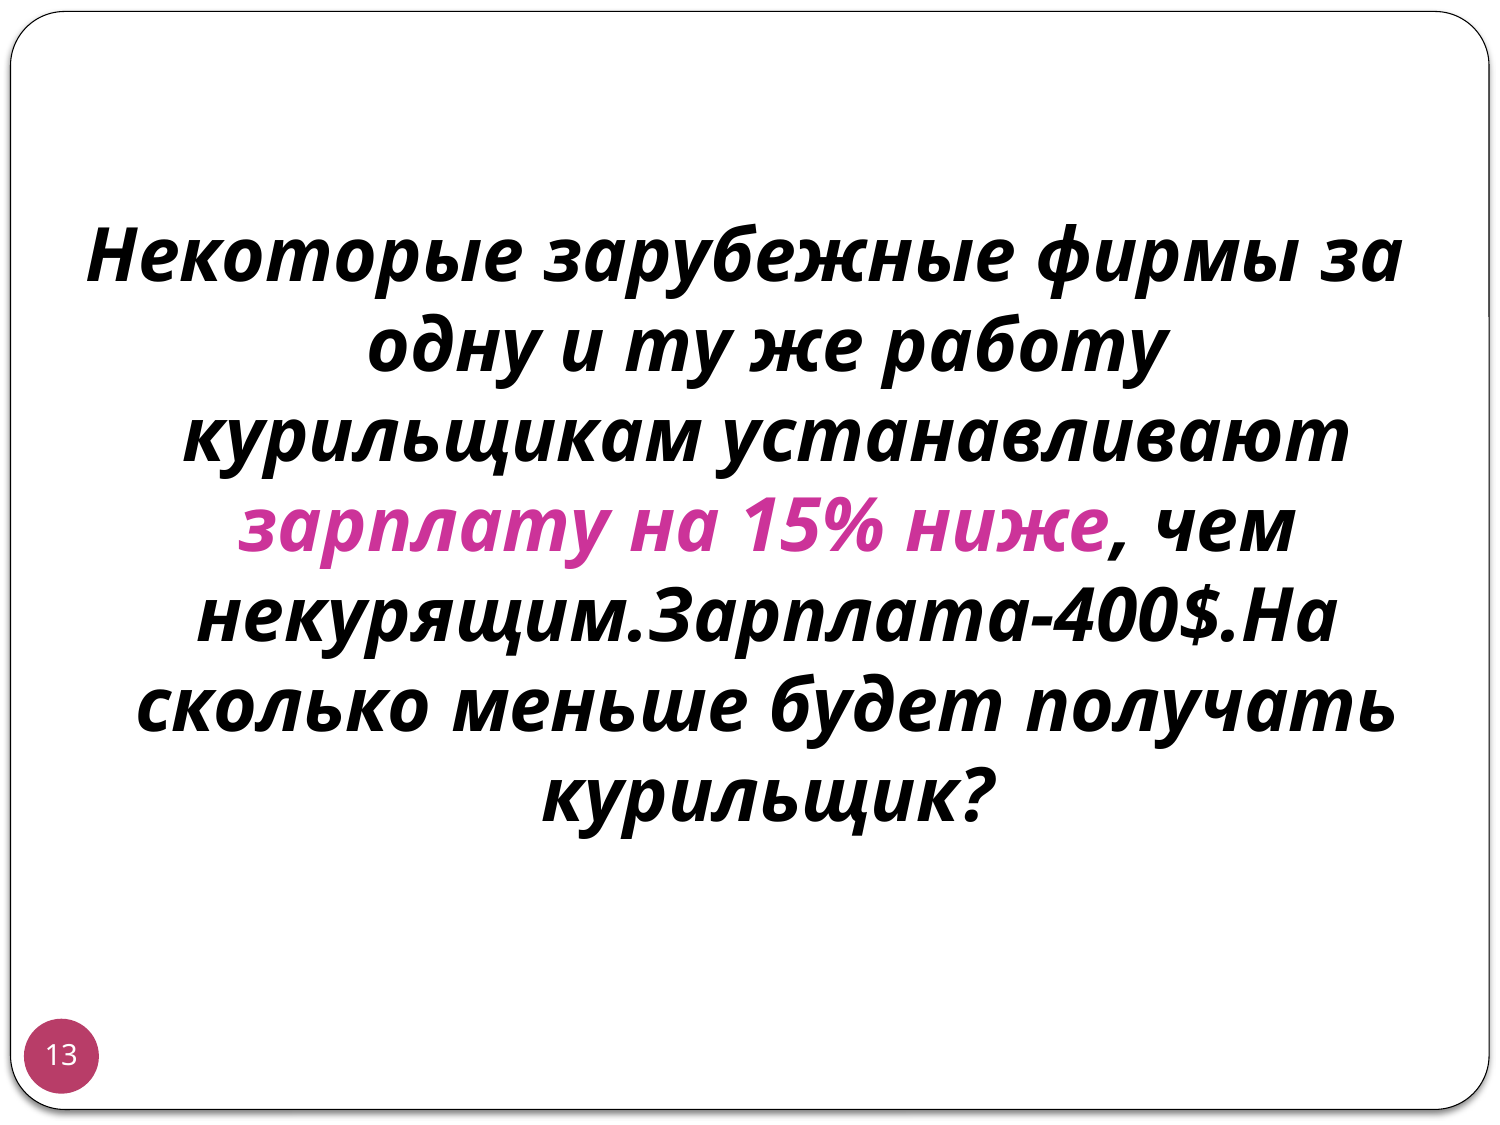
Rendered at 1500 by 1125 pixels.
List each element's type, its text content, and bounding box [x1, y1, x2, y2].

slide_number 13 [23, 1018, 99, 1094]
list Некоторые зарубежные фирмы за одну и ту же работу курильщикам устанавливают зарплату на 15% ниже, чем некурящим.Зарплата-400$.На сколько меньше будет получать курильщик? [70, 199, 1421, 942]
